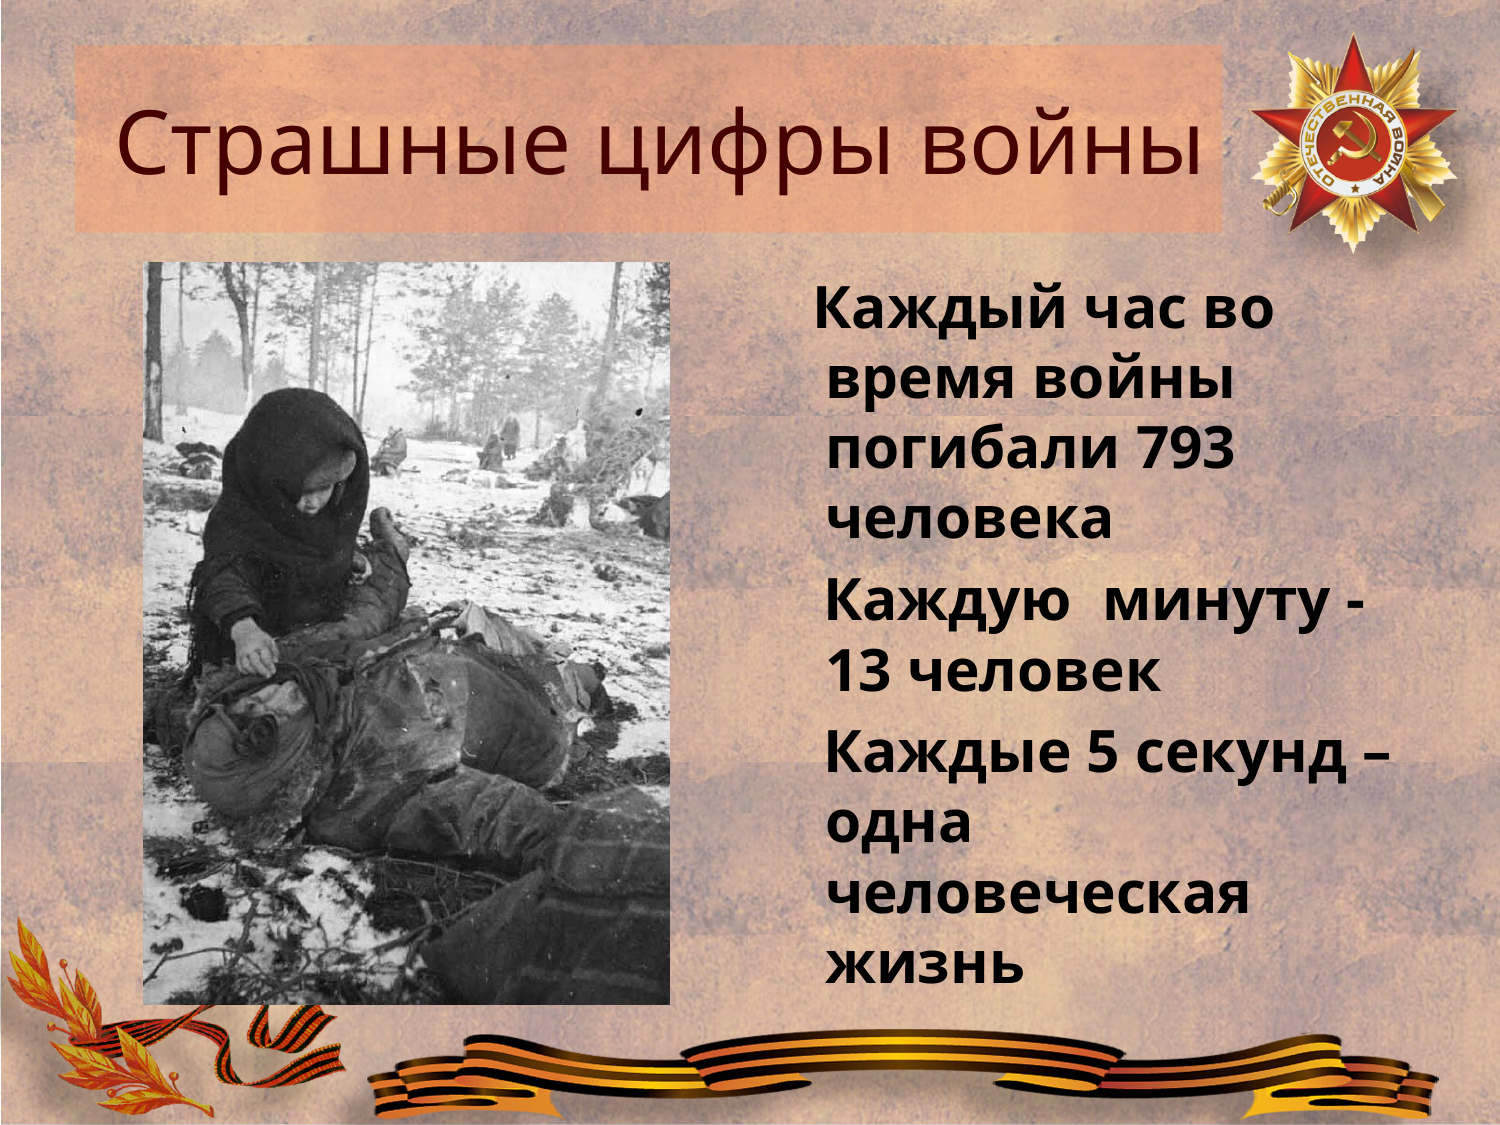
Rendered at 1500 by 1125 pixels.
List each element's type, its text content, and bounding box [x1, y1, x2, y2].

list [142, 262, 670, 1006]
list Каждый час во время войны погибали 793 человека Каждую минуту - 13 человек Каждые 5 секунд – одна человеческая жизнь [762, 262, 1425, 1005]
title Страшные цифры войны [75, 45, 1223, 233]
picture [0, 0, 1500, 1125]
